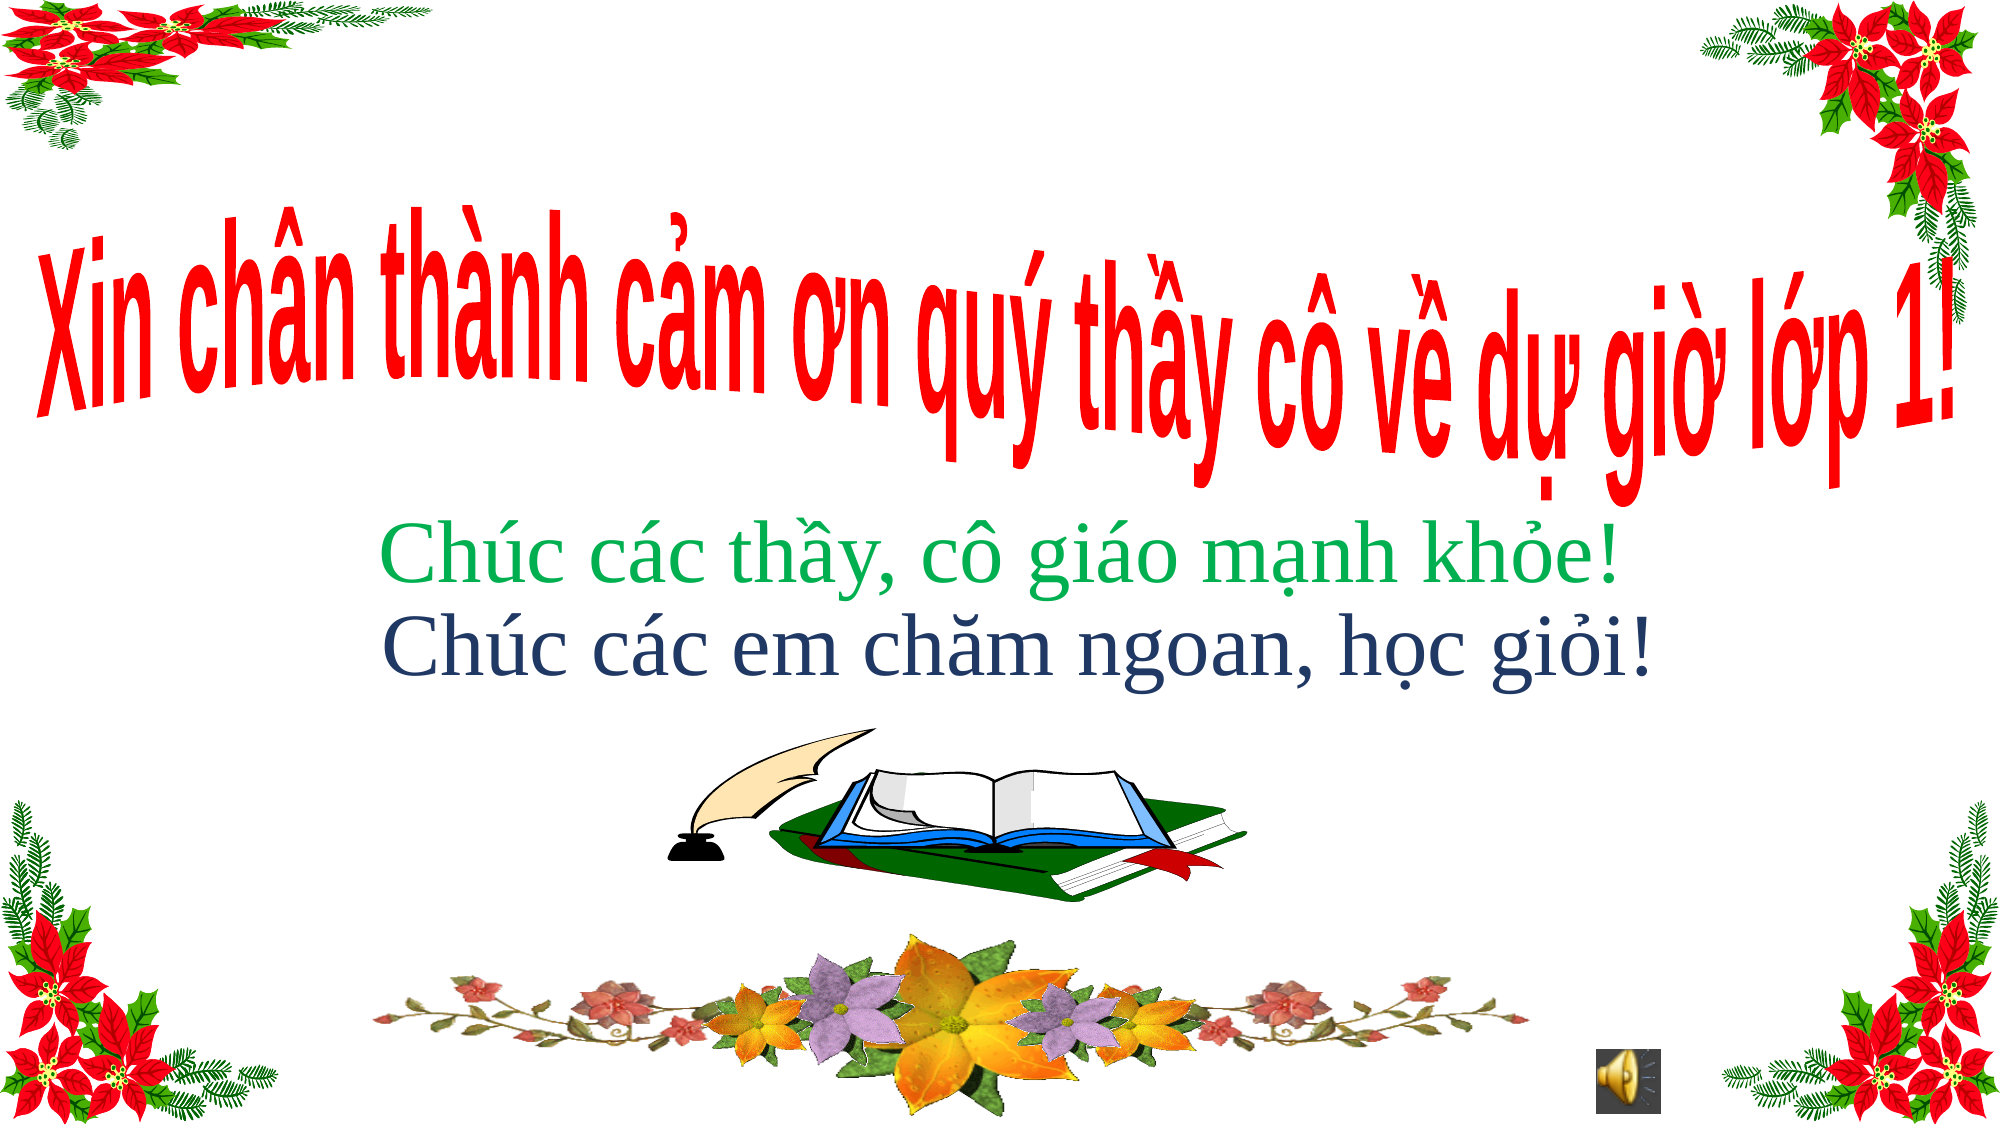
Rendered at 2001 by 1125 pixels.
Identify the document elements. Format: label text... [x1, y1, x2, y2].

text_box Chúc các thầy, cô giáo mạnh khỏe! [333, 452, 2000, 614]
picture [0, 823, 302, 1102]
picture [1698, 823, 2000, 1102]
picture [366, 887, 1534, 1125]
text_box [666, 727, 1250, 904]
picture [0, 0, 434, 150]
picture [1676, 23, 2000, 302]
text_box Chúc các em chăm ngoan, học giỏi! [366, 579, 2000, 701]
picture [1595, 1047, 1663, 1115]
